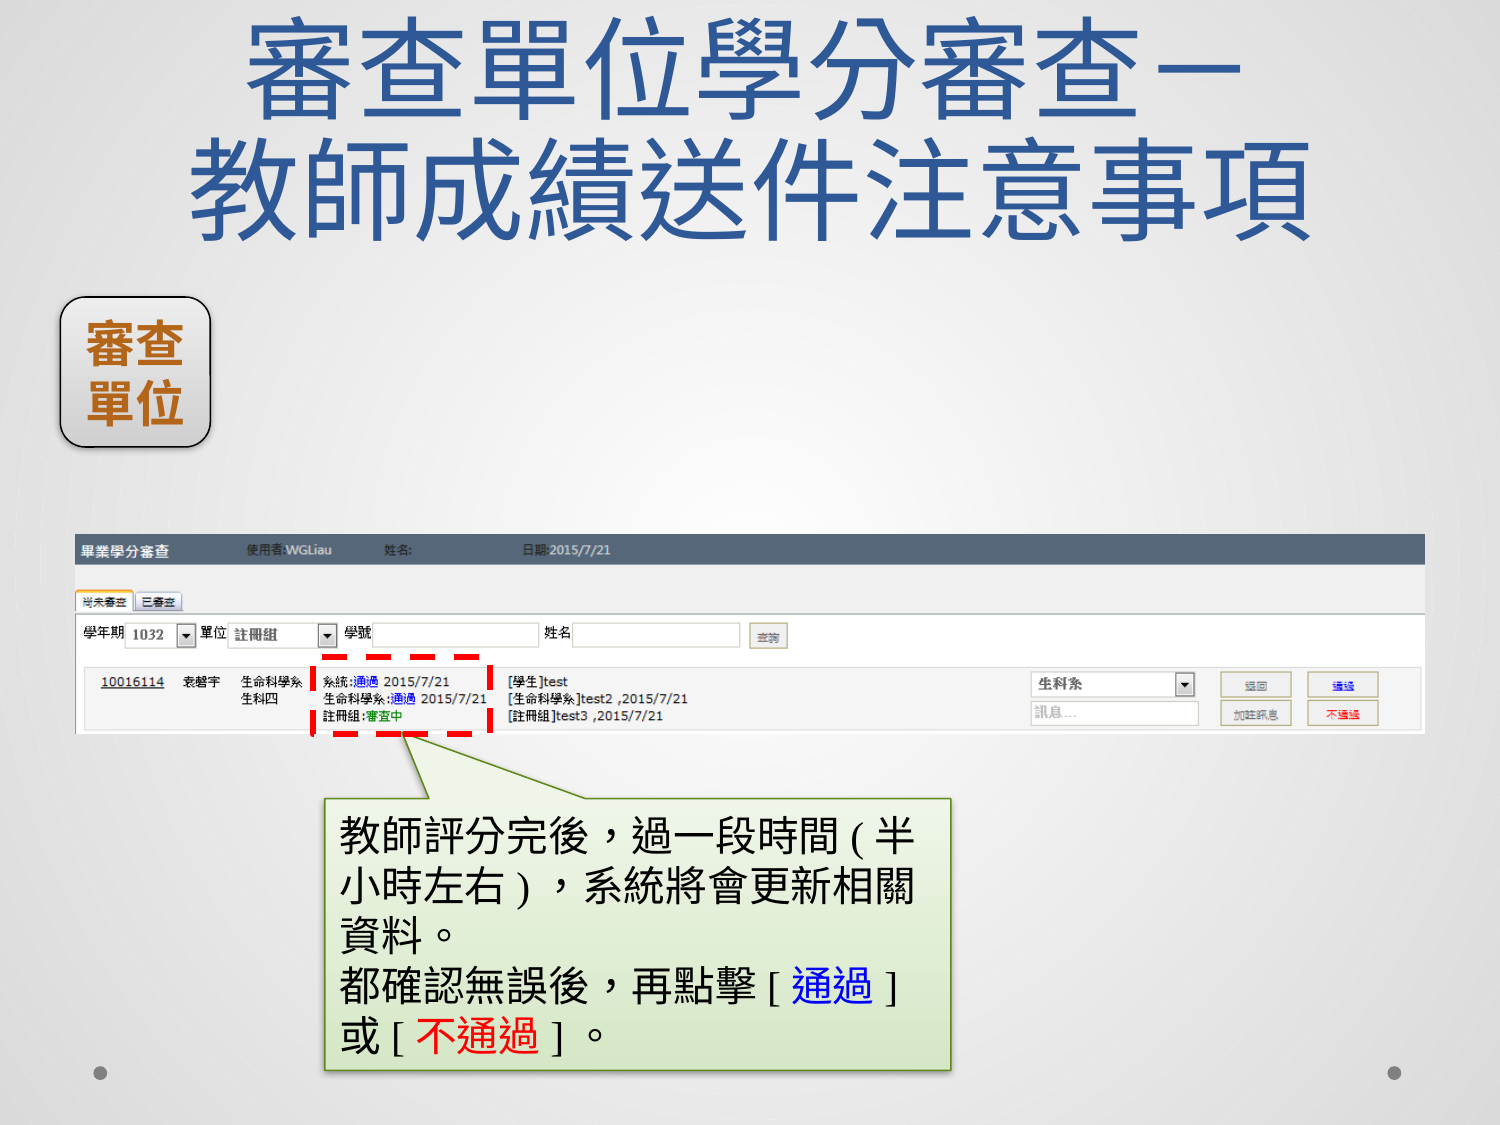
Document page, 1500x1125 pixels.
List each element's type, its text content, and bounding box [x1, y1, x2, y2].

text_box 教師評分完後，過一段時間(半小時左右)，系統將會更新相關資料。 都確認無誤後，再點擊[通過]或[不通過]。 [323, 743, 952, 1072]
text_box 審查單位 [59, 296, 212, 448]
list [74, 534, 1426, 734]
title 審查單位學分審查－ 教師成績送件注意事項 [75, 0, 1425, 263]
